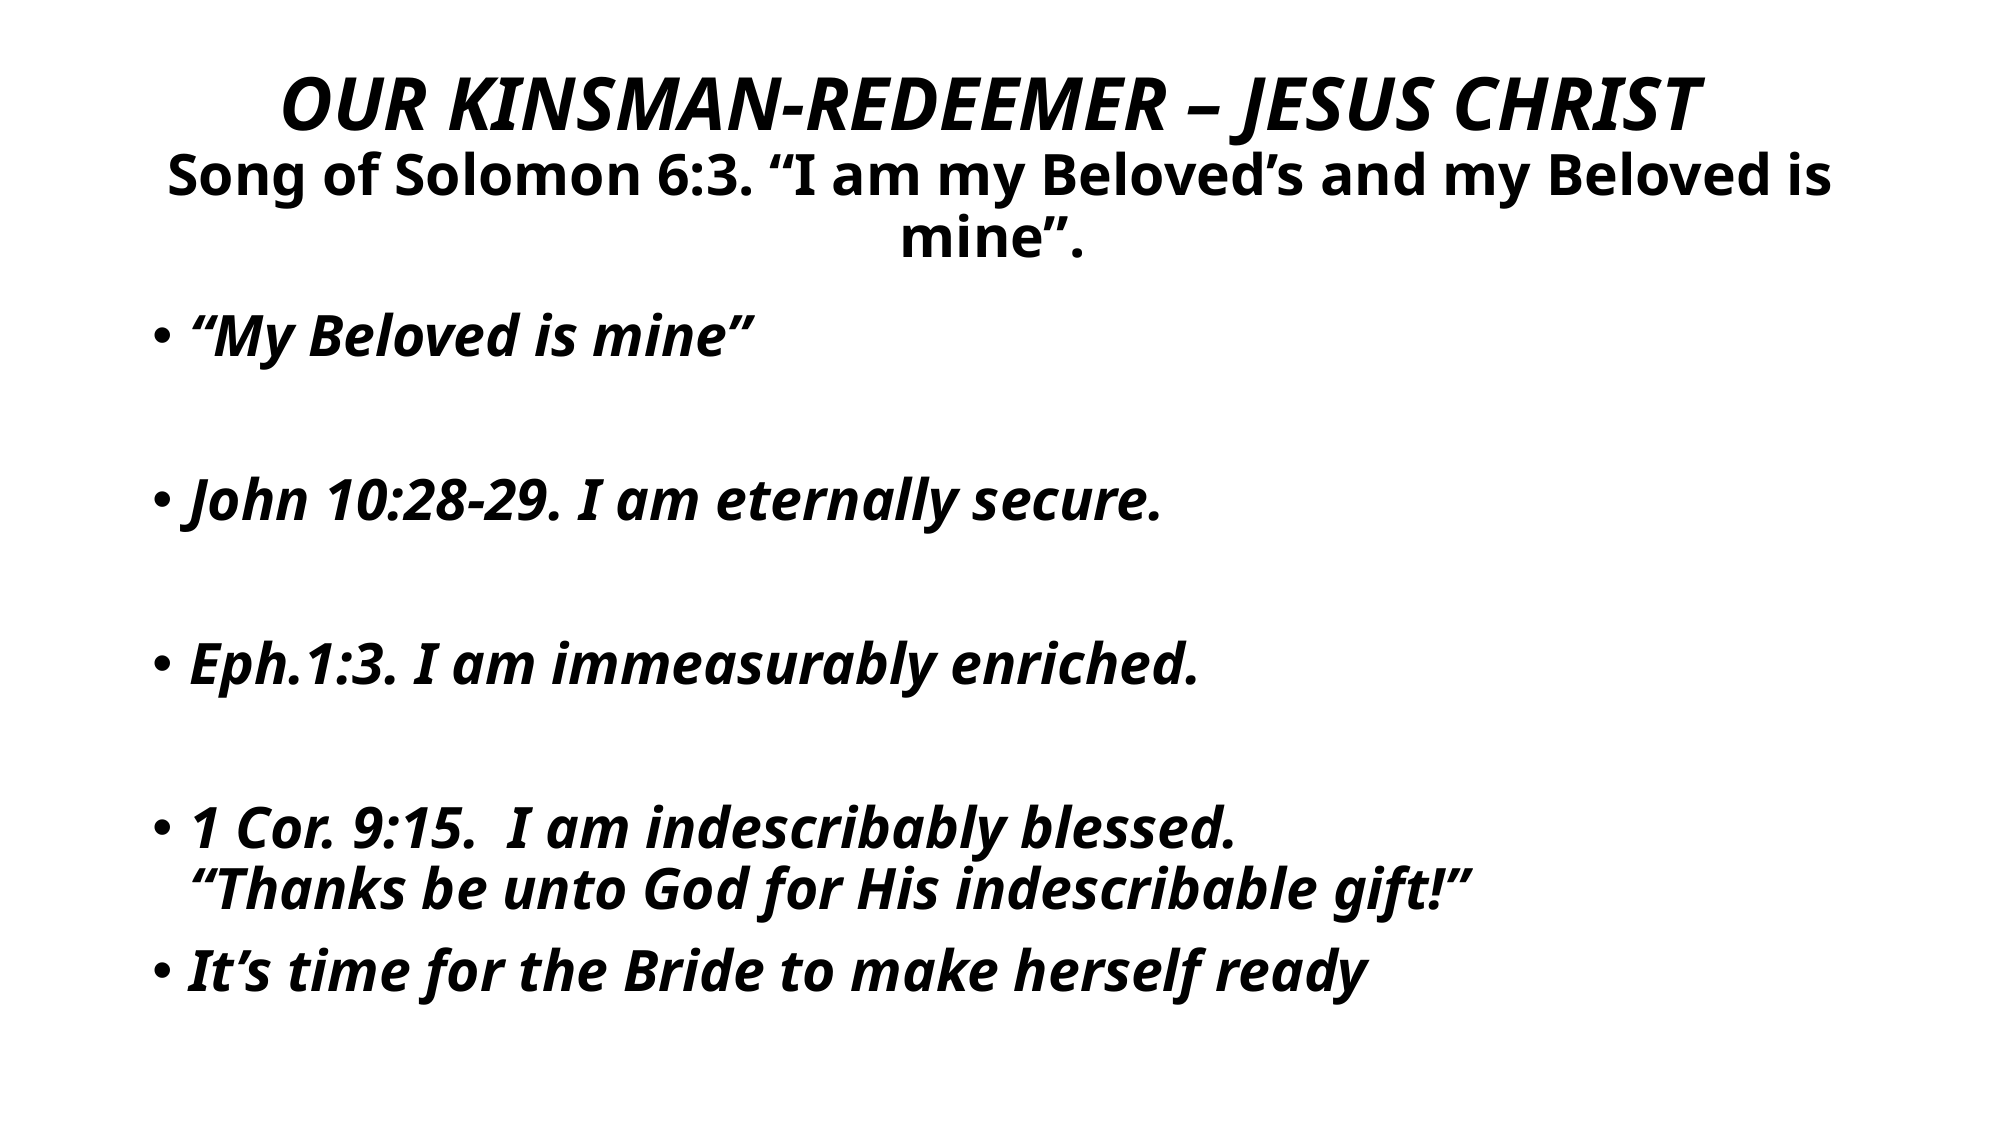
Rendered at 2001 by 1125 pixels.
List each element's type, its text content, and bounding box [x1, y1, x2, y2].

list “My Beloved is mine” John 10:28-29. I am eternally secure. Eph.1:3. I am immeasurably enriched. 1 Cor. 9:15. I am indescribably blessed. “Thanks be unto God for His indescribable gift!” It’s time for the Bride to make herself ready [137, 299, 1863, 1014]
title OUR KINSMAN-REDEEMER – JESUS CHRIST Song of Solomon 6:3. “I am my Beloved’s and my Beloved is mine”. [137, 59, 1863, 278]
